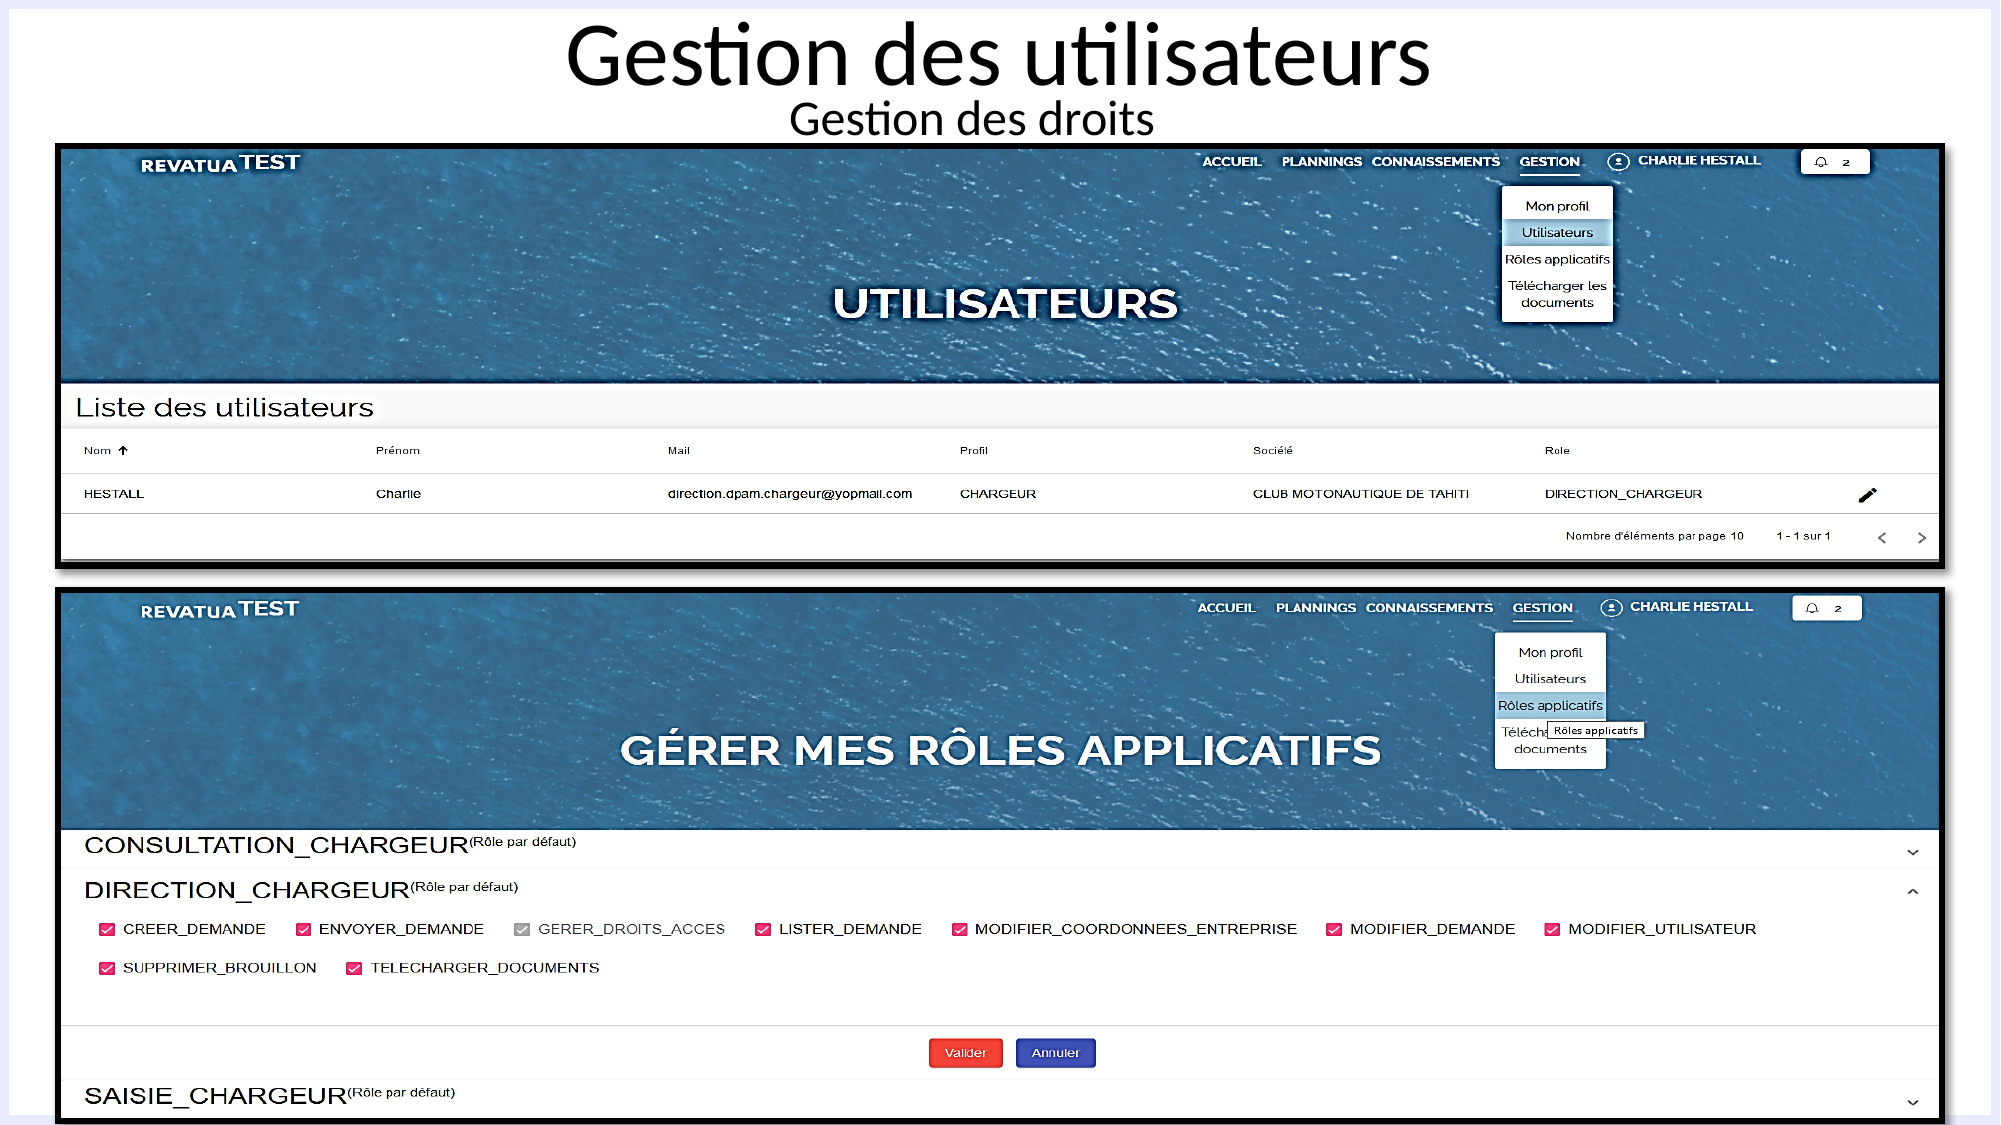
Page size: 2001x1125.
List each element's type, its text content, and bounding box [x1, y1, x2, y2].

picture [60, 592, 1940, 1118]
text_box Gestion des utilisateurs [19, 0, 1981, 102]
text_box Gestion des droits [774, 102, 1226, 148]
picture [60, 148, 1940, 563]
